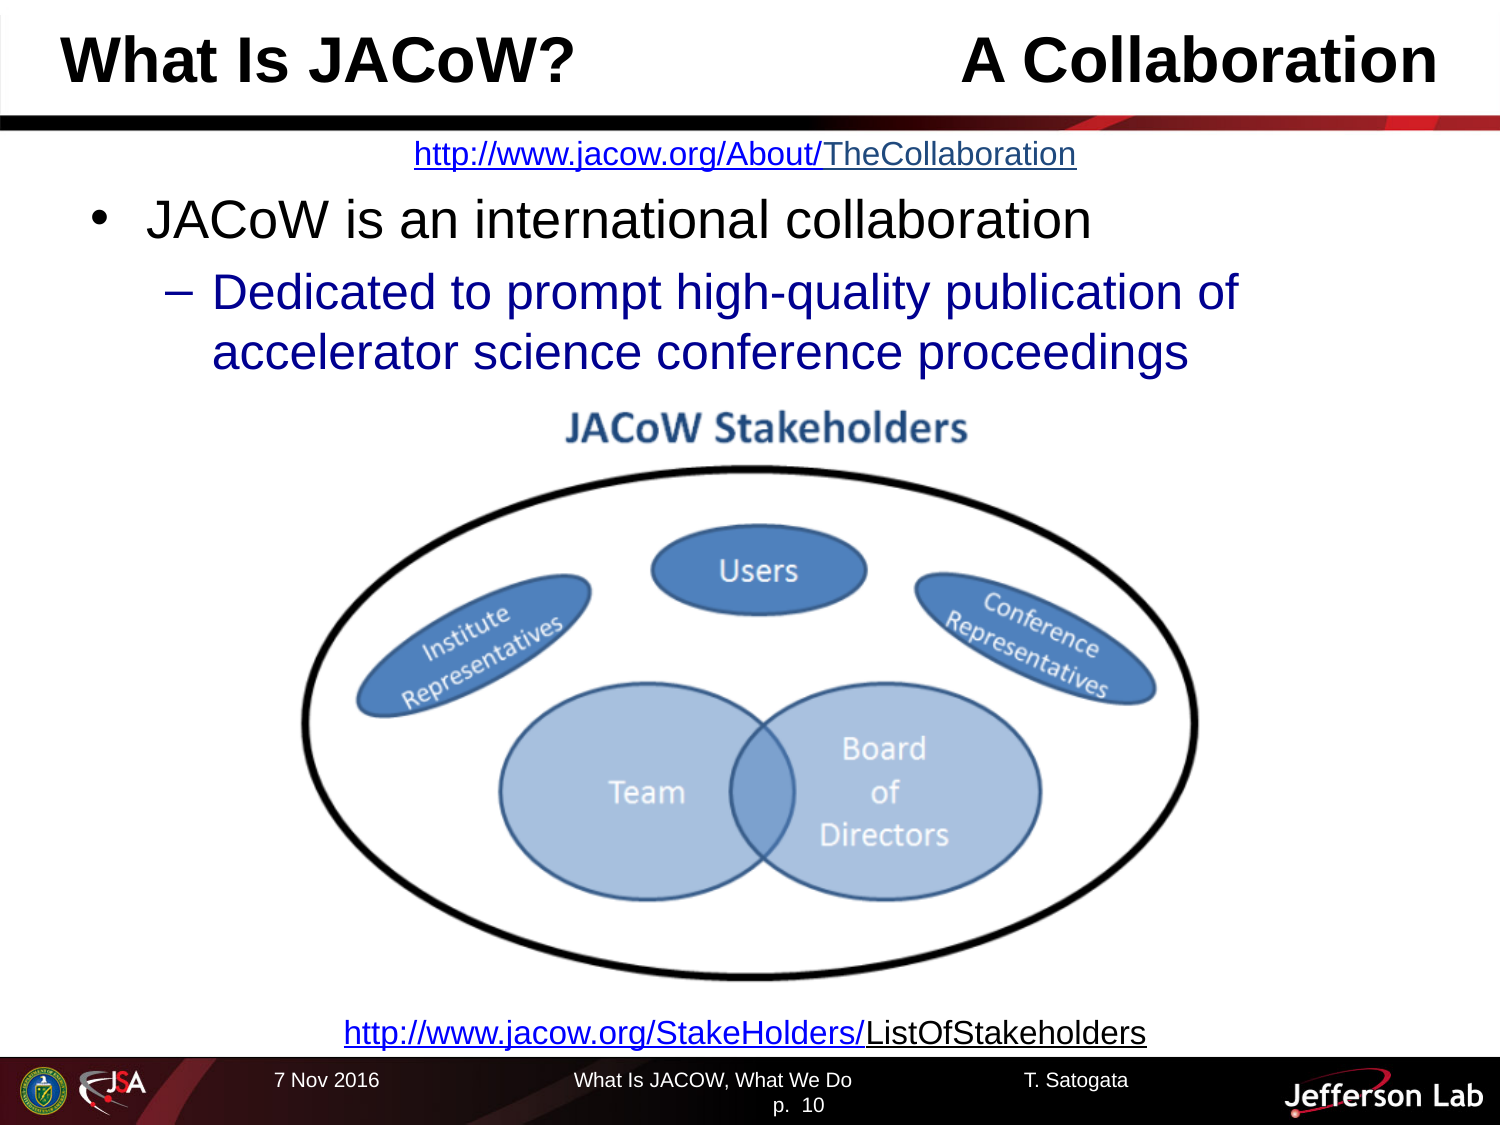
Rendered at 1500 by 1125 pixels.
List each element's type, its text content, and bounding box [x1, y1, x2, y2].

list JACoW is an international collaboration Dedicated to prompt high-quality publication of accelerator science conference proceedings [75, 177, 1425, 1008]
picture [0, 0, 1500, 1125]
text_box http://www.jacow.org/StakeHolders/ListOfStakeholders [328, 1012, 1172, 1059]
text_box http://www.jacow.org/About/TheCollaboration [399, 125, 1101, 180]
title What Is JACoW? A Collaboration [7, 23, 1493, 89]
